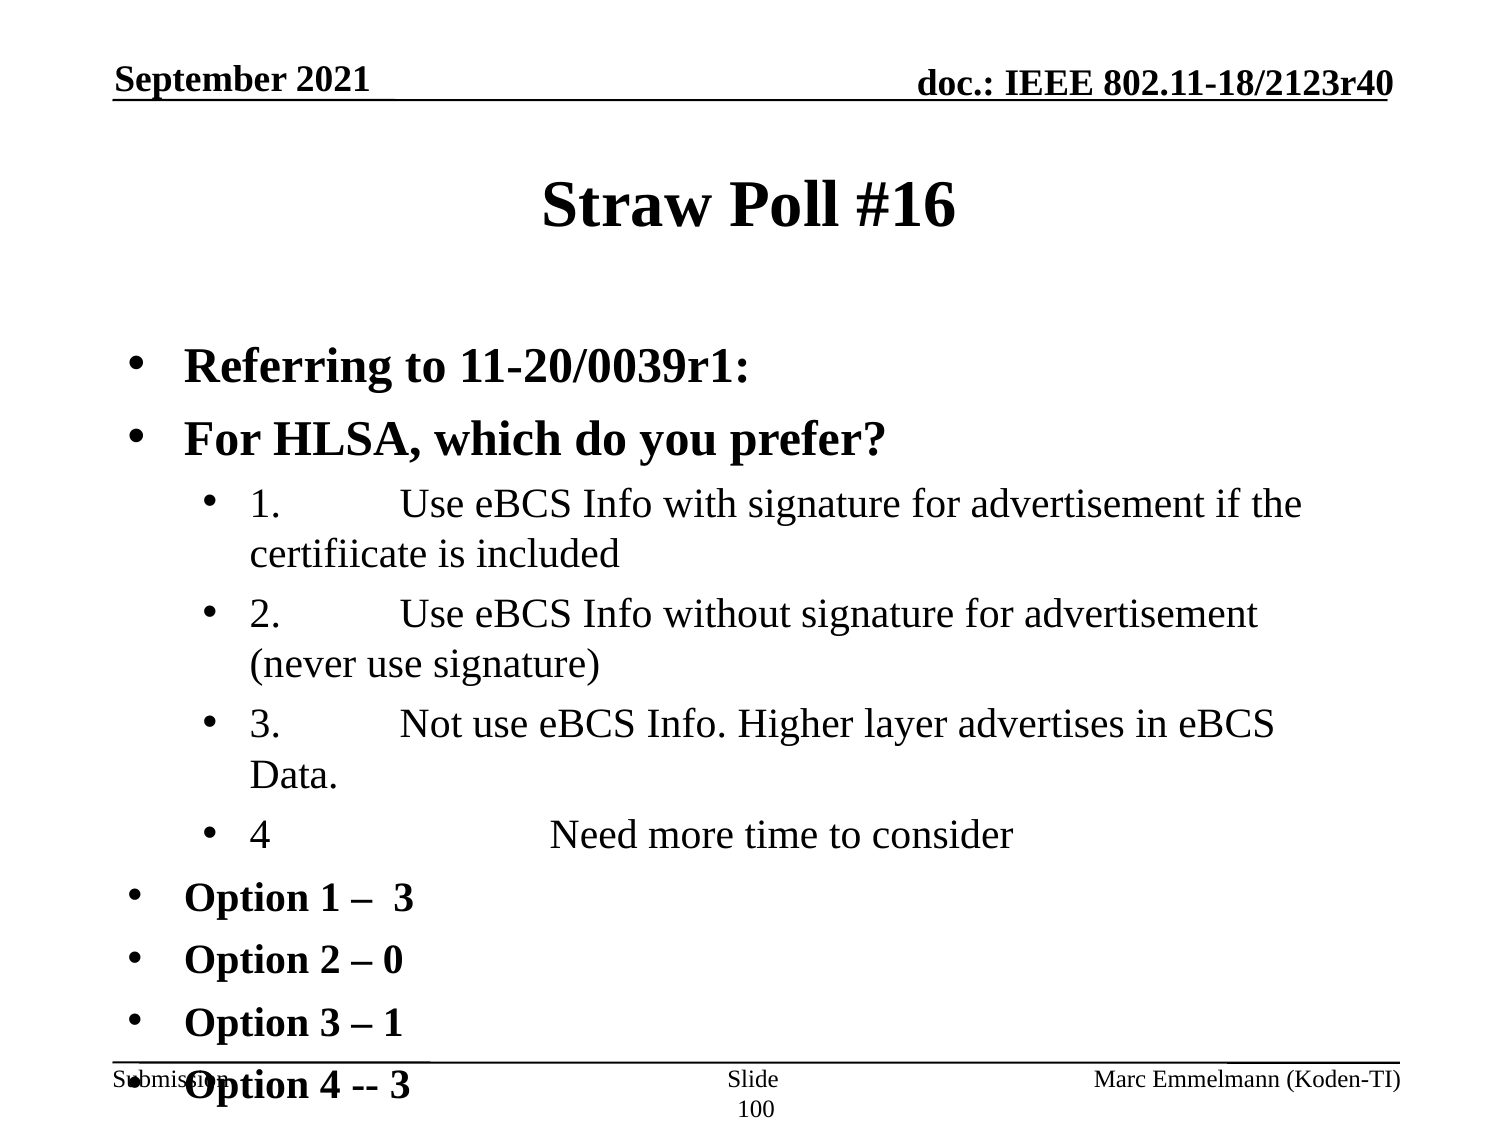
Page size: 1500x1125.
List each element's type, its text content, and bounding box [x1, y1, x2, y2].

footer Marc Emmelmann (Koden-TI) [878, 1061, 1402, 1093]
slide_number Slide 100 [712, 1061, 800, 1123]
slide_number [114, 54, 423, 100]
title Straw Poll #16 [112, 112, 1388, 288]
list Referring to 11-20/0039r1: For HLSA, which do you prefer? 1. Use eBCS Info with signature for advertisement if the certifiicate is included 2. Use eBCS Info without signature for advertisement (never use signature) 3. Not use eBCS Info. Higher layer advertises in eBCS Data. 4 Need more time to consider Option 1 – 3 Option 2 – 0 Option 3 – 1 Option 4 -- 3 [112, 324, 1388, 1000]
